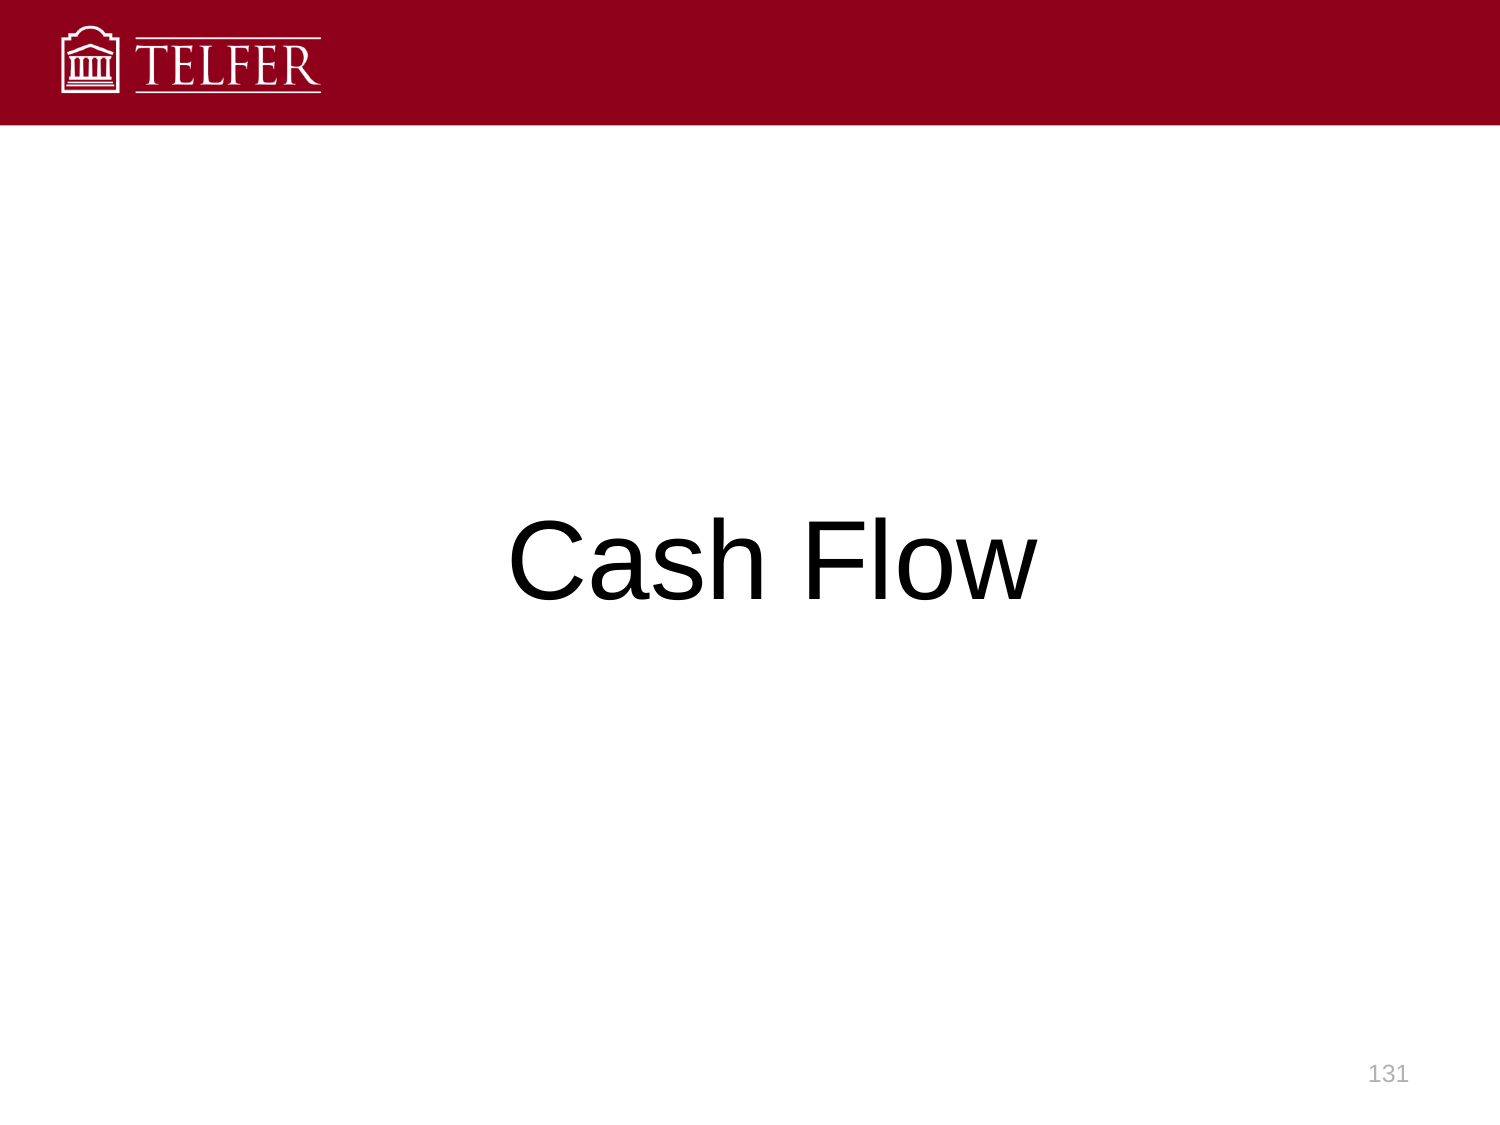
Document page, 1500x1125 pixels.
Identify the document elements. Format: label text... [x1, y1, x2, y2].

picture [41, 9, 337, 108]
slide_number 131 [1074, 1042, 1425, 1103]
text_box Cash Flow [491, 479, 1053, 630]
